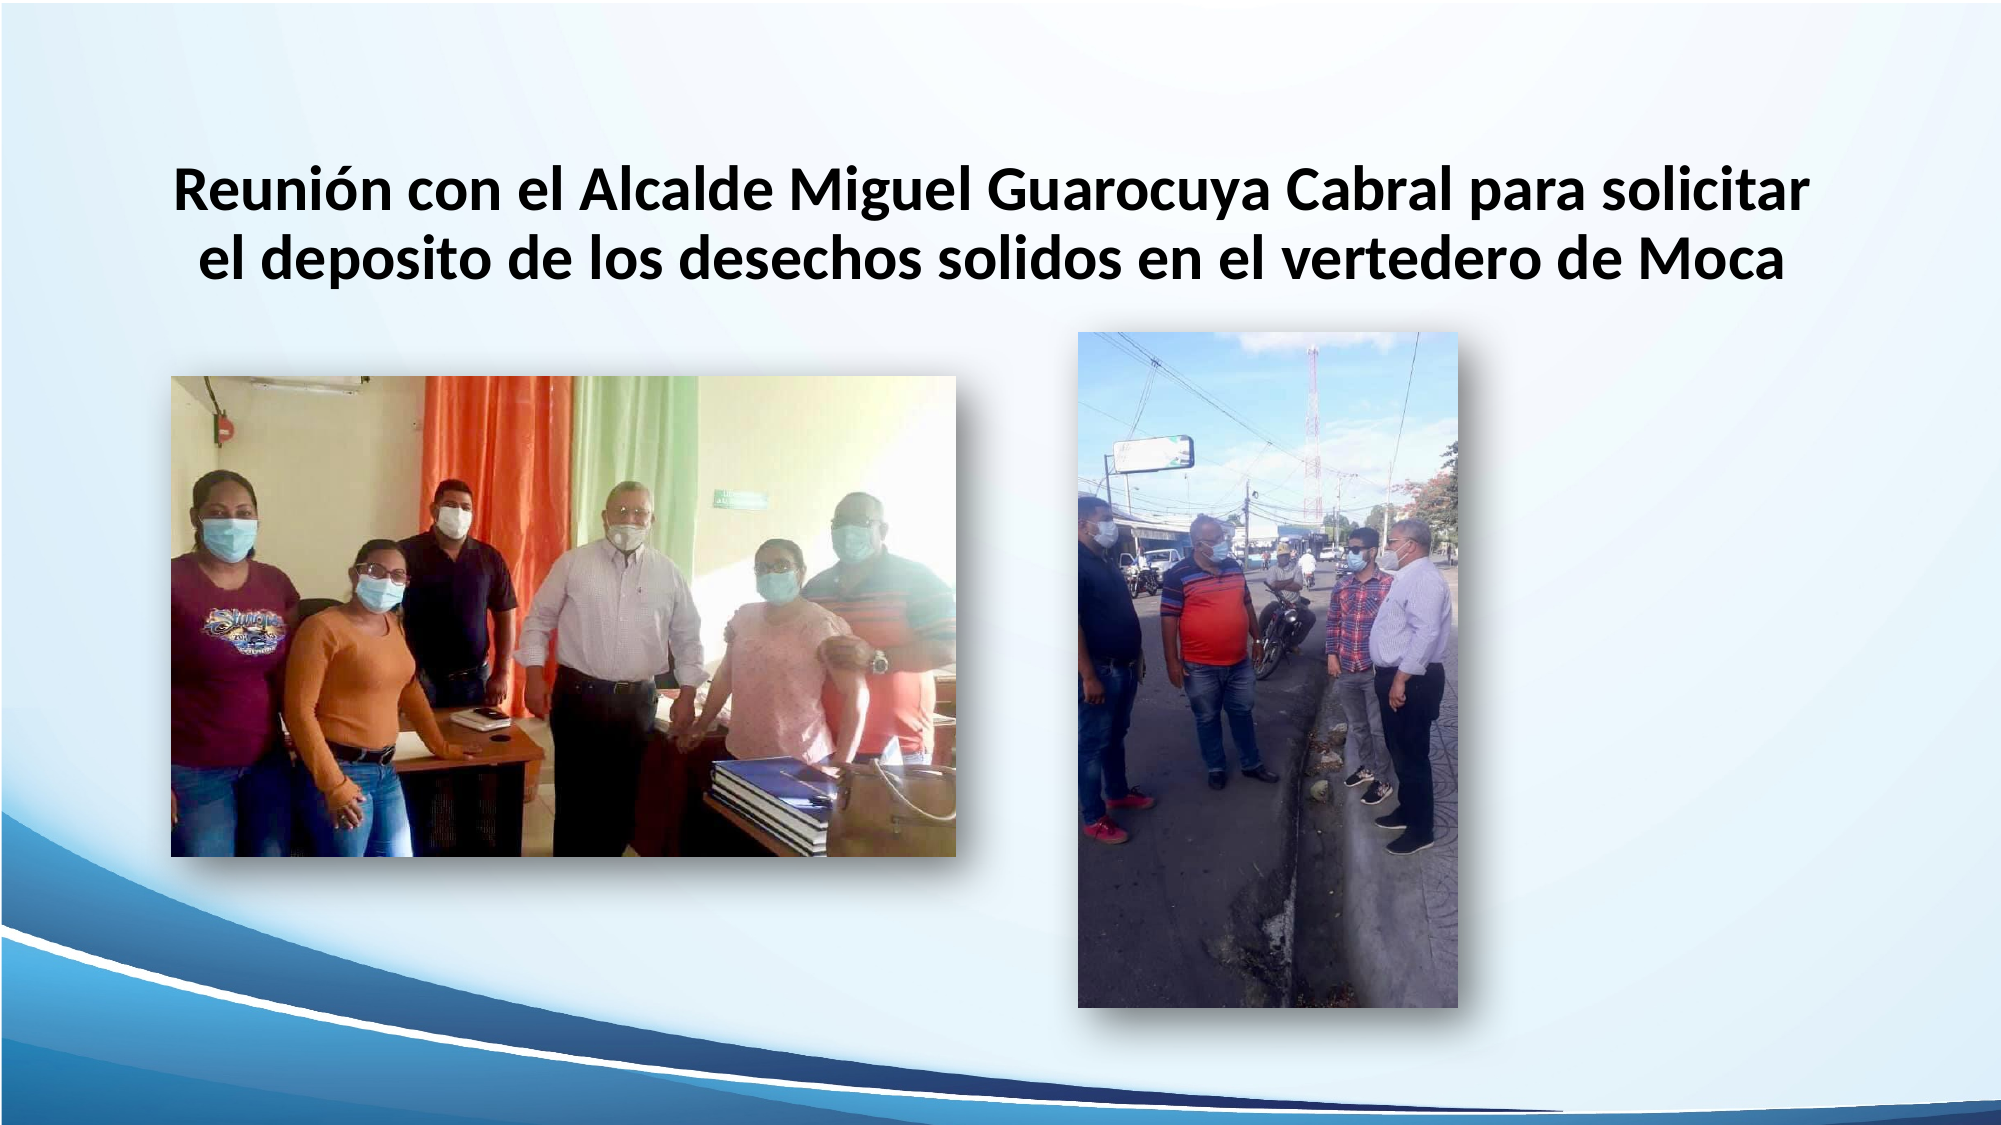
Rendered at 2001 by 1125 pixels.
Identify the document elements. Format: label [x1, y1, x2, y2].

picture [1, 3, 2001, 1125]
list [1078, 332, 1458, 1008]
